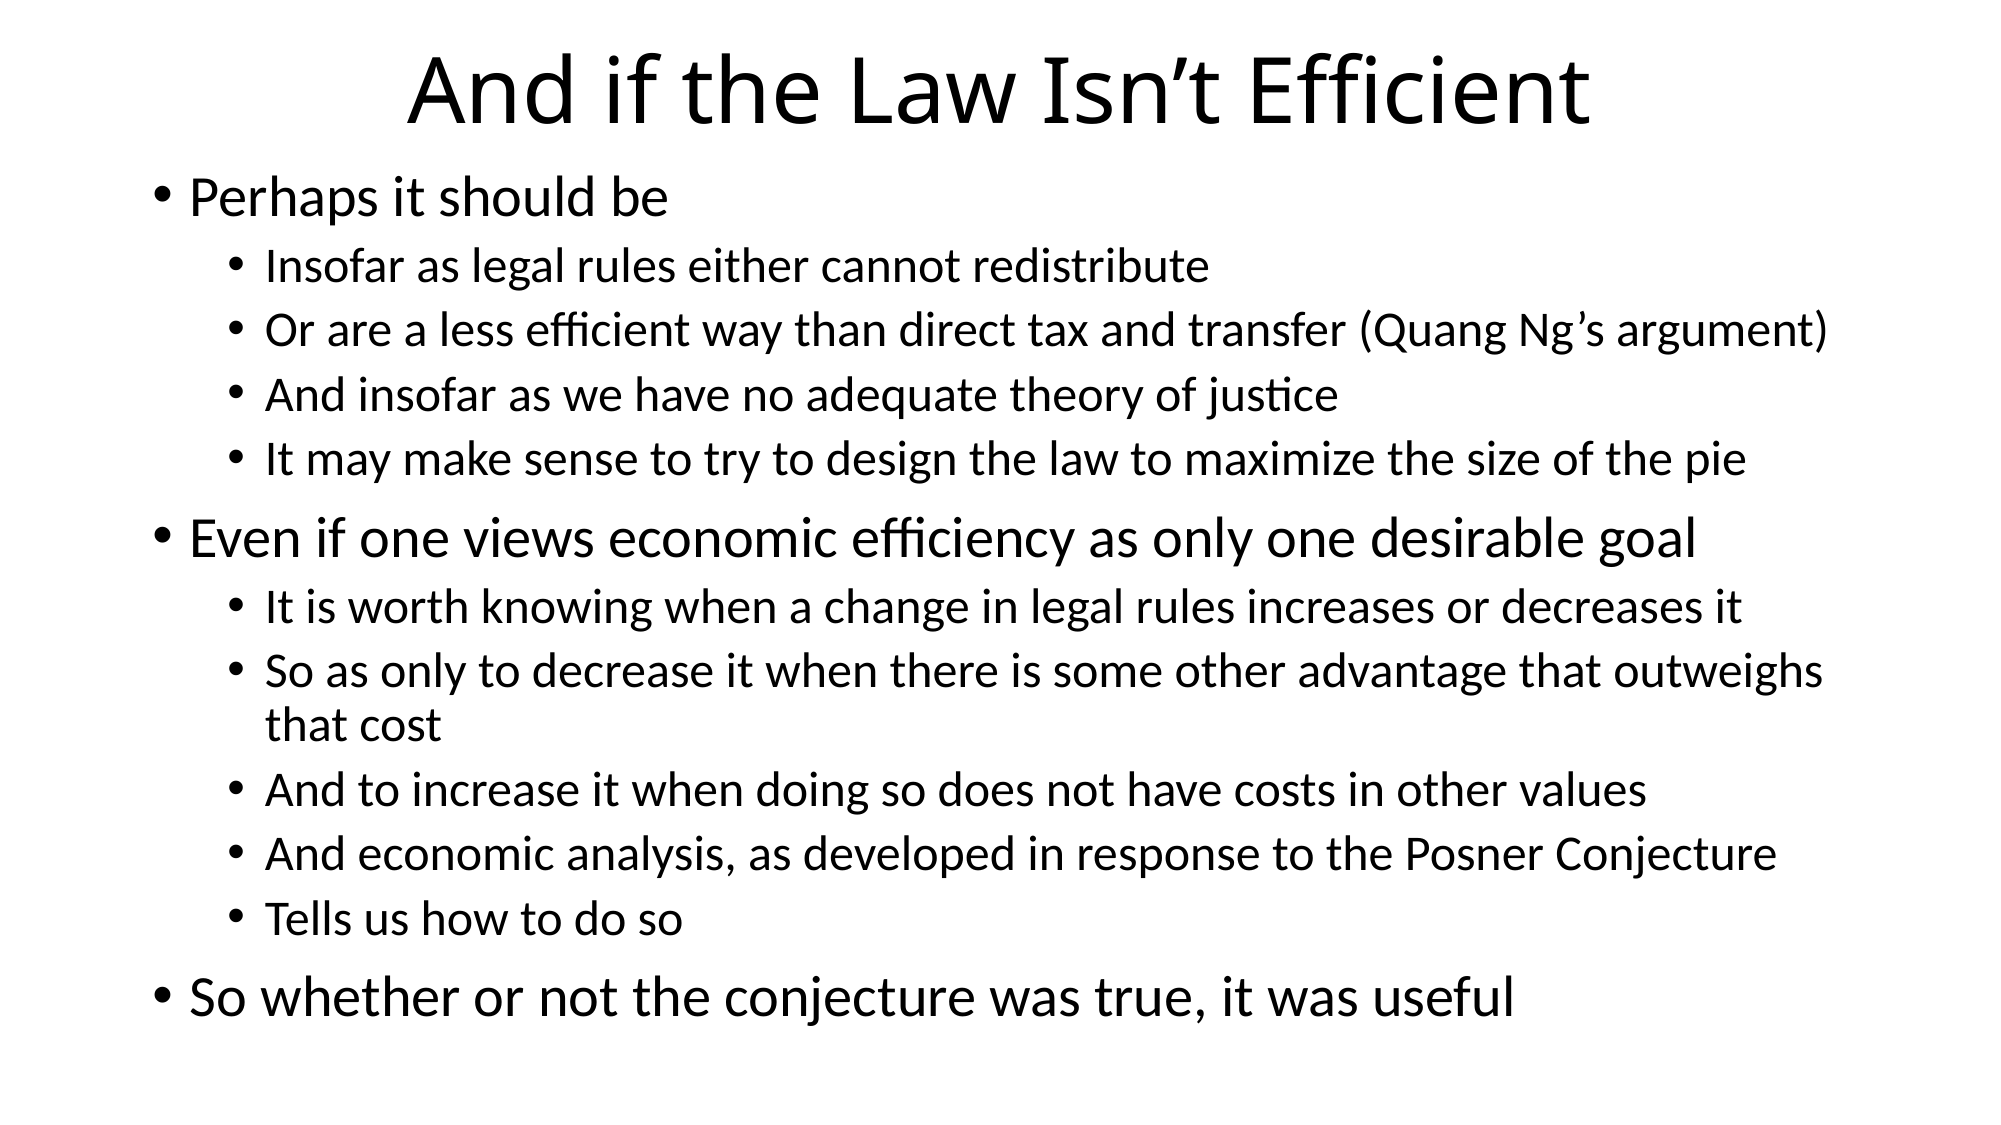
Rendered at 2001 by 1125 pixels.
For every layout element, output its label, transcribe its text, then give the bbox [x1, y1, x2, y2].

title And if the Law Isn’t Efficient [137, 0, 1863, 158]
list Perhaps it should be Insofar as legal rules either cannot redistribute Or are a less efficient way than direct tax and transfer (Quang Ng’s argument) And insofar as we have no adequate theory of justice It may make sense to try to design the law to maximize the size of the pie Even if one views economic efficiency as only one desirable goal It is worth knowing when a change in legal rules increases or decreases it So as only to decrease it when there is some other advantage that outweighs that cost And to increase it when doing so does not have costs in other values And economic analysis, as developed in response to the Posner Conjecture Tells us how to do so So whether or not the conjecture was true, it was useful [137, 158, 1863, 1125]
